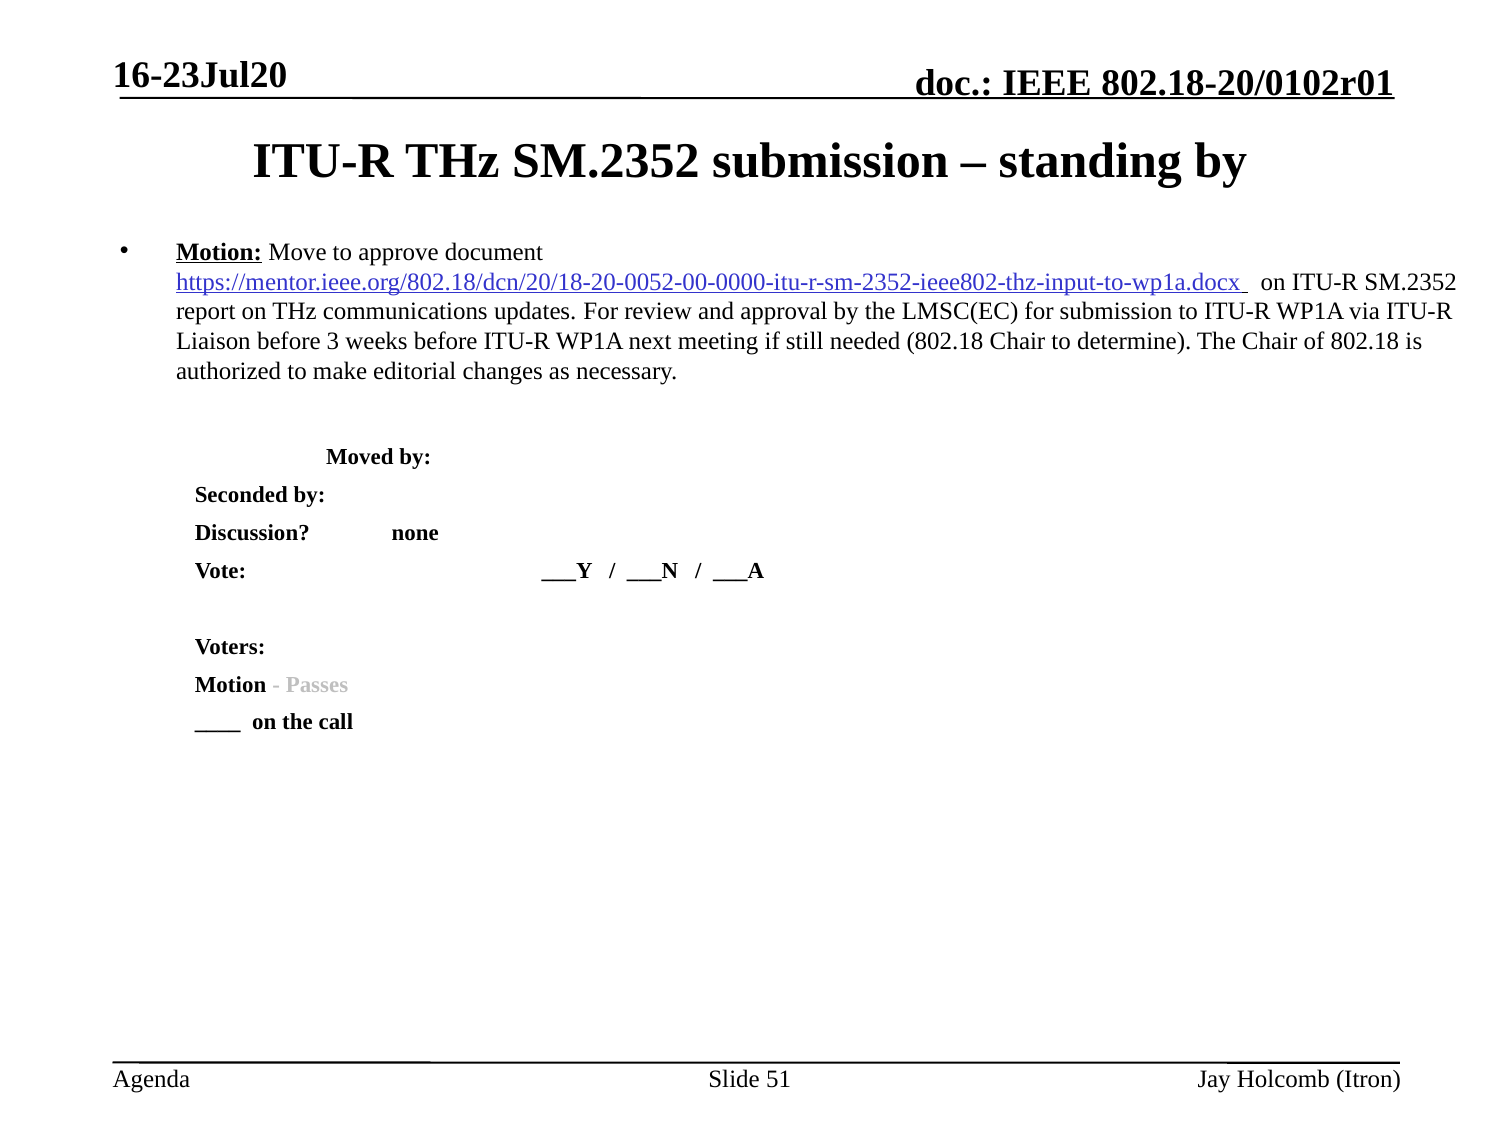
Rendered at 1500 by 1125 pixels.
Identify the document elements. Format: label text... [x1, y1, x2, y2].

footer Jay Holcomb (Itron) [878, 1061, 1402, 1093]
title ITU-R THz SM.2352 submission – standing by [112, 100, 1388, 174]
list Motion: Move to approve document https://mentor.ieee.org/802.18/dcn/20/18-20-0052-00-0000-itu-r-sm-2352-ieee802-thz-input-to-wp1a.docx on ITU-R SM.2352 report on THz communications updates. For review and approval by the LMSC(EC) for submission to ITU-R WP1A via ITU-R Liaison before 3 weeks before ITU-R WP1A next meeting if still needed (802.18 Chair to determine). The Chair of 802.18 is authorized to make editorial changes as necessary. Moved by: Seconded by: Discussion? none Vote: ___Y / ___N / ___A Voters: Motion - Passes ____ on the call [104, 174, 1476, 1063]
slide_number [112, 49, 488, 95]
slide_number Slide 51 [699, 1061, 800, 1123]
